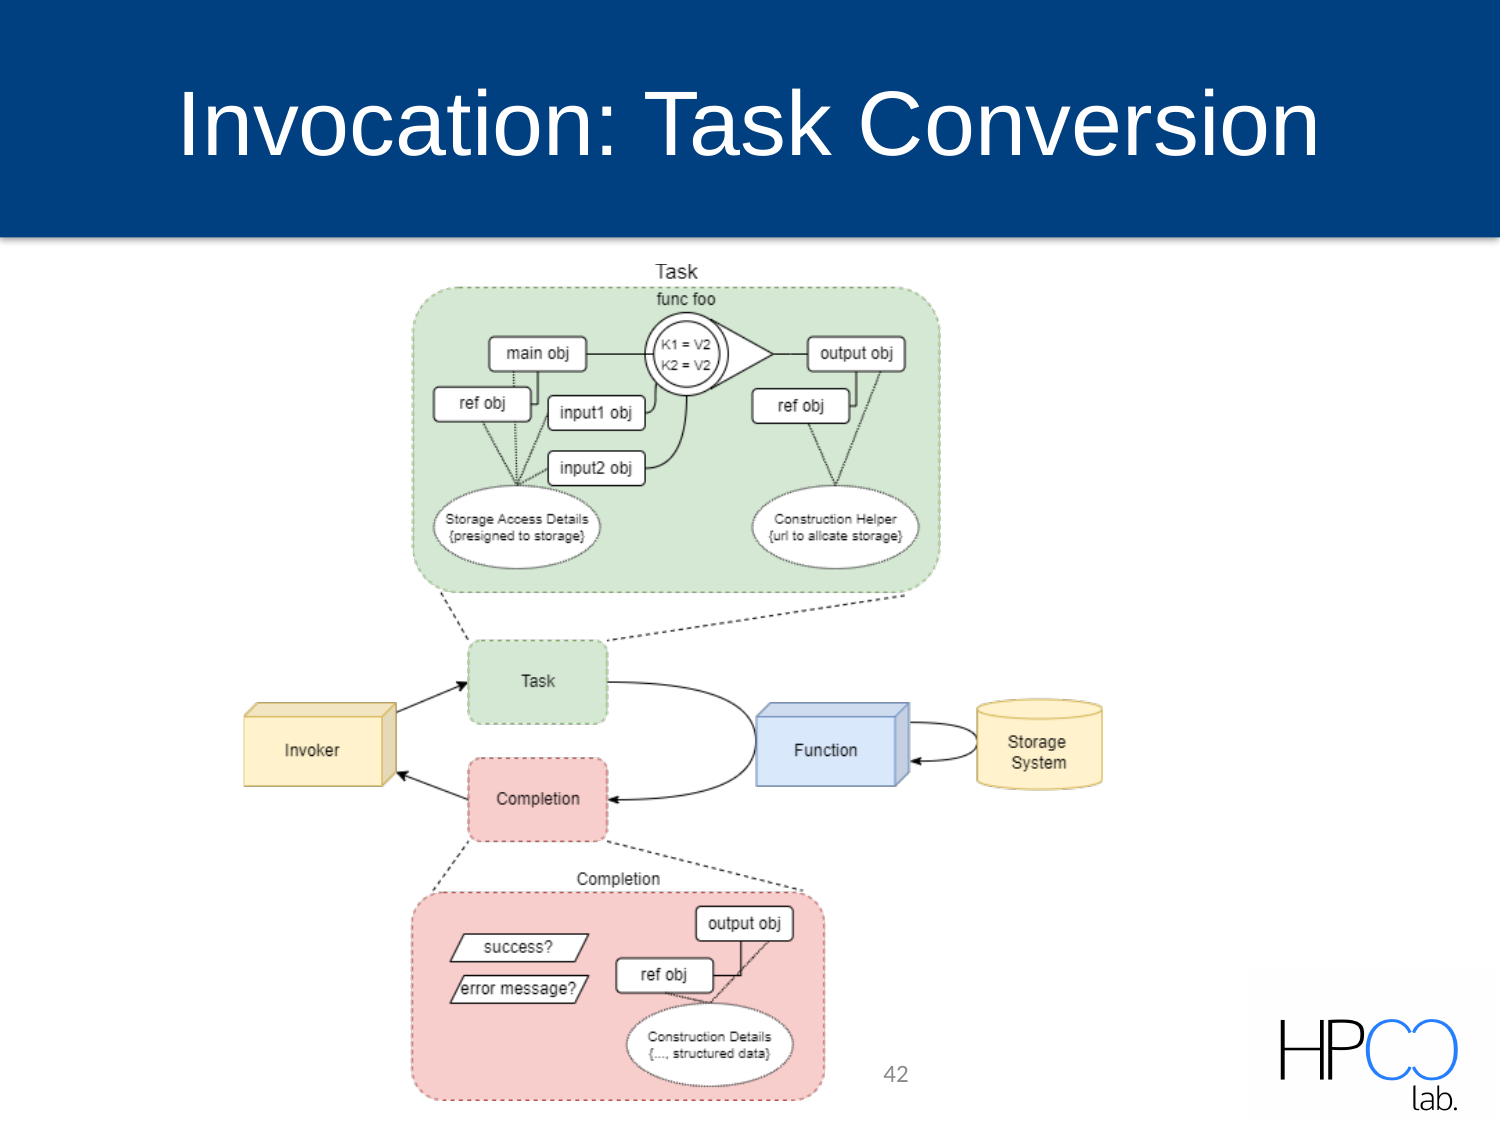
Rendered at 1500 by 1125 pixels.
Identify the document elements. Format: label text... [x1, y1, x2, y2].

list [243, 263, 1103, 1101]
picture [1247, 964, 1499, 1125]
title Invocation: Task Conversion [75, 24, 1425, 213]
